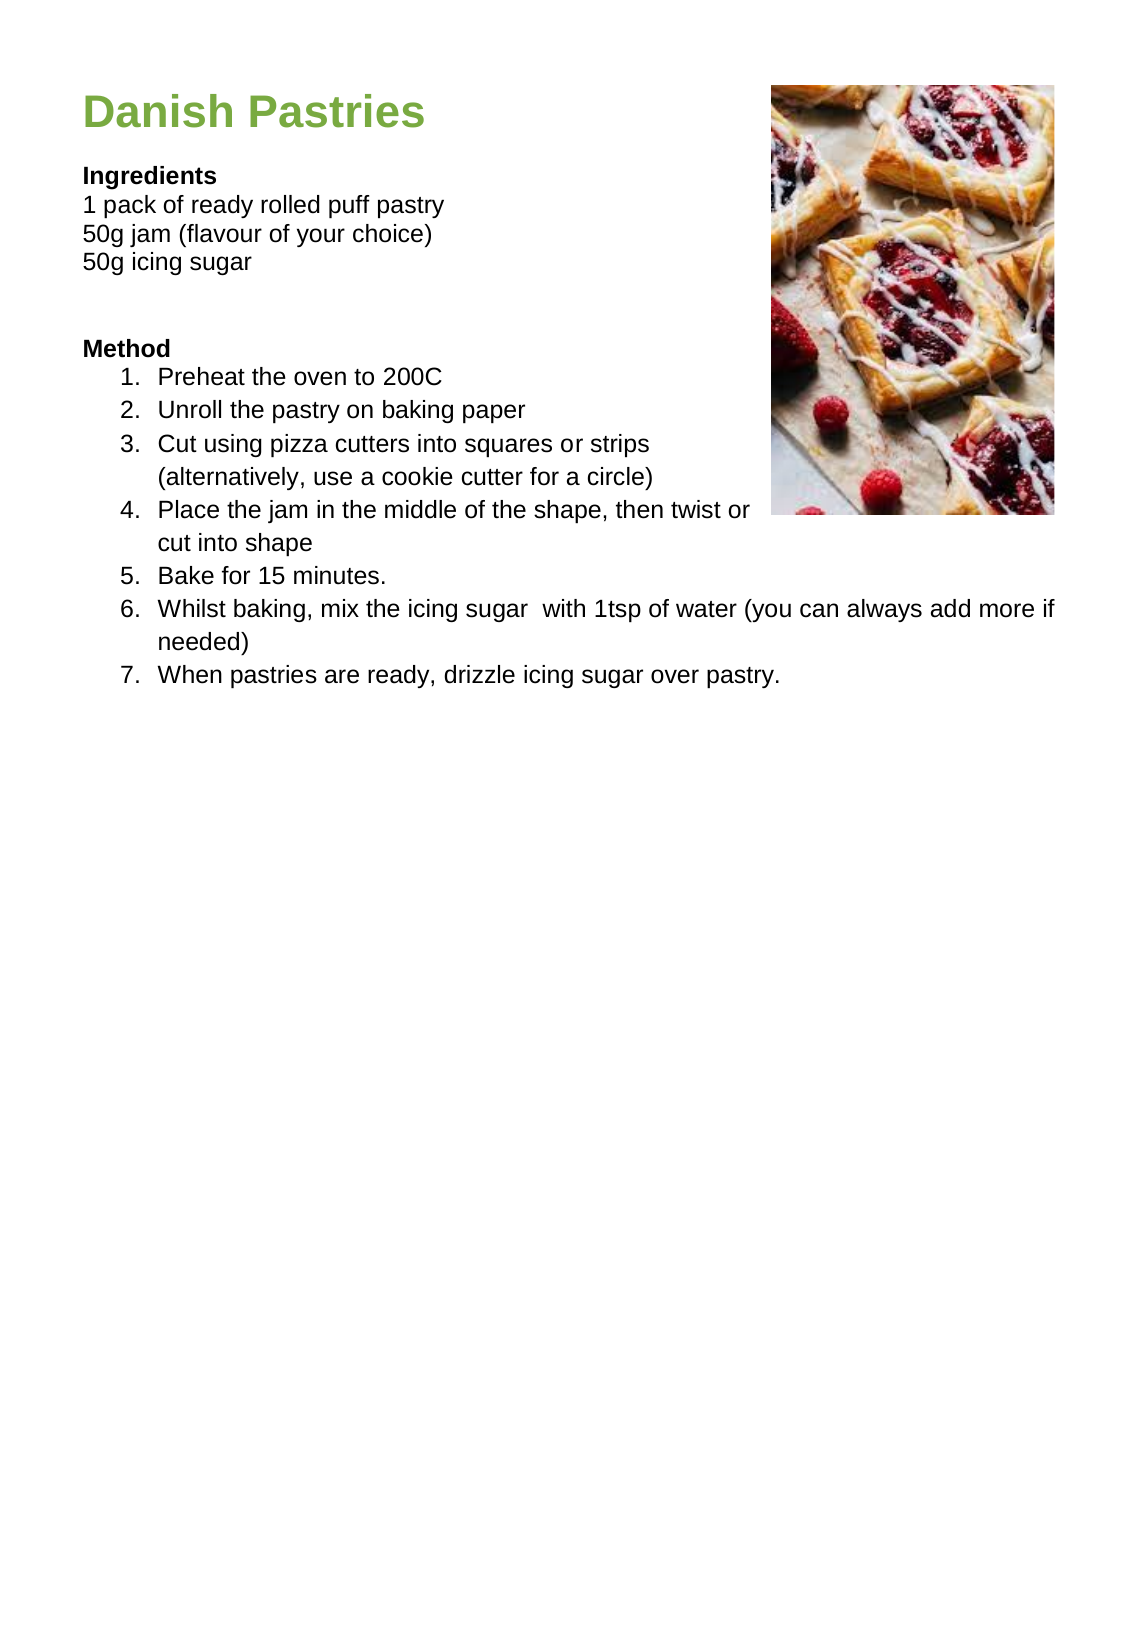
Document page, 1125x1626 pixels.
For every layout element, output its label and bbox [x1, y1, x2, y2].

picture [82, 84, 1055, 716]
